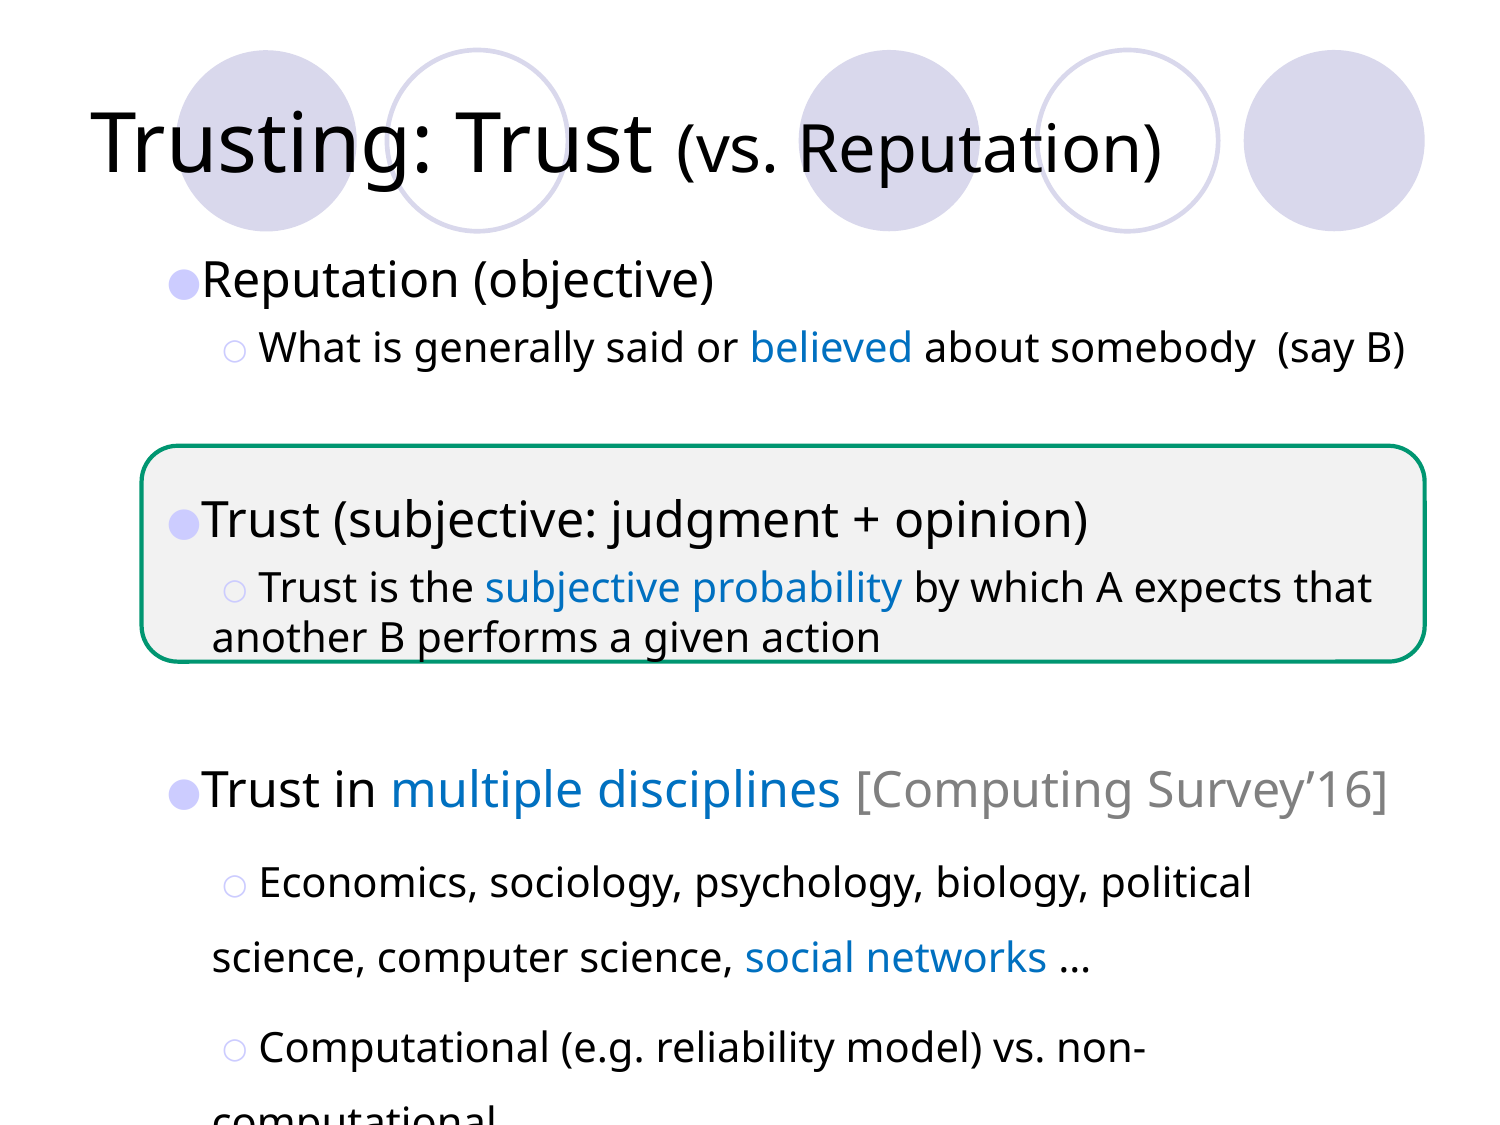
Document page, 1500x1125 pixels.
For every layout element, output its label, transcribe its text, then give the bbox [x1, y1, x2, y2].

title Trusting: Trust (vs. Reputation) [75, 45, 1425, 232]
list Reputation (objective) What is generally said or believed about somebody (say B) Trust (subjective: judgment + opinion) Trust is the subjective probability by which A expects that another B performs a given action Trust in multiple disciplines [Computing Survey’16] Economics, sociology, psychology, biology, political science, computer science, social networks … Computational (e.g. reliability model) vs. non-computational [75, 232, 1425, 976]
